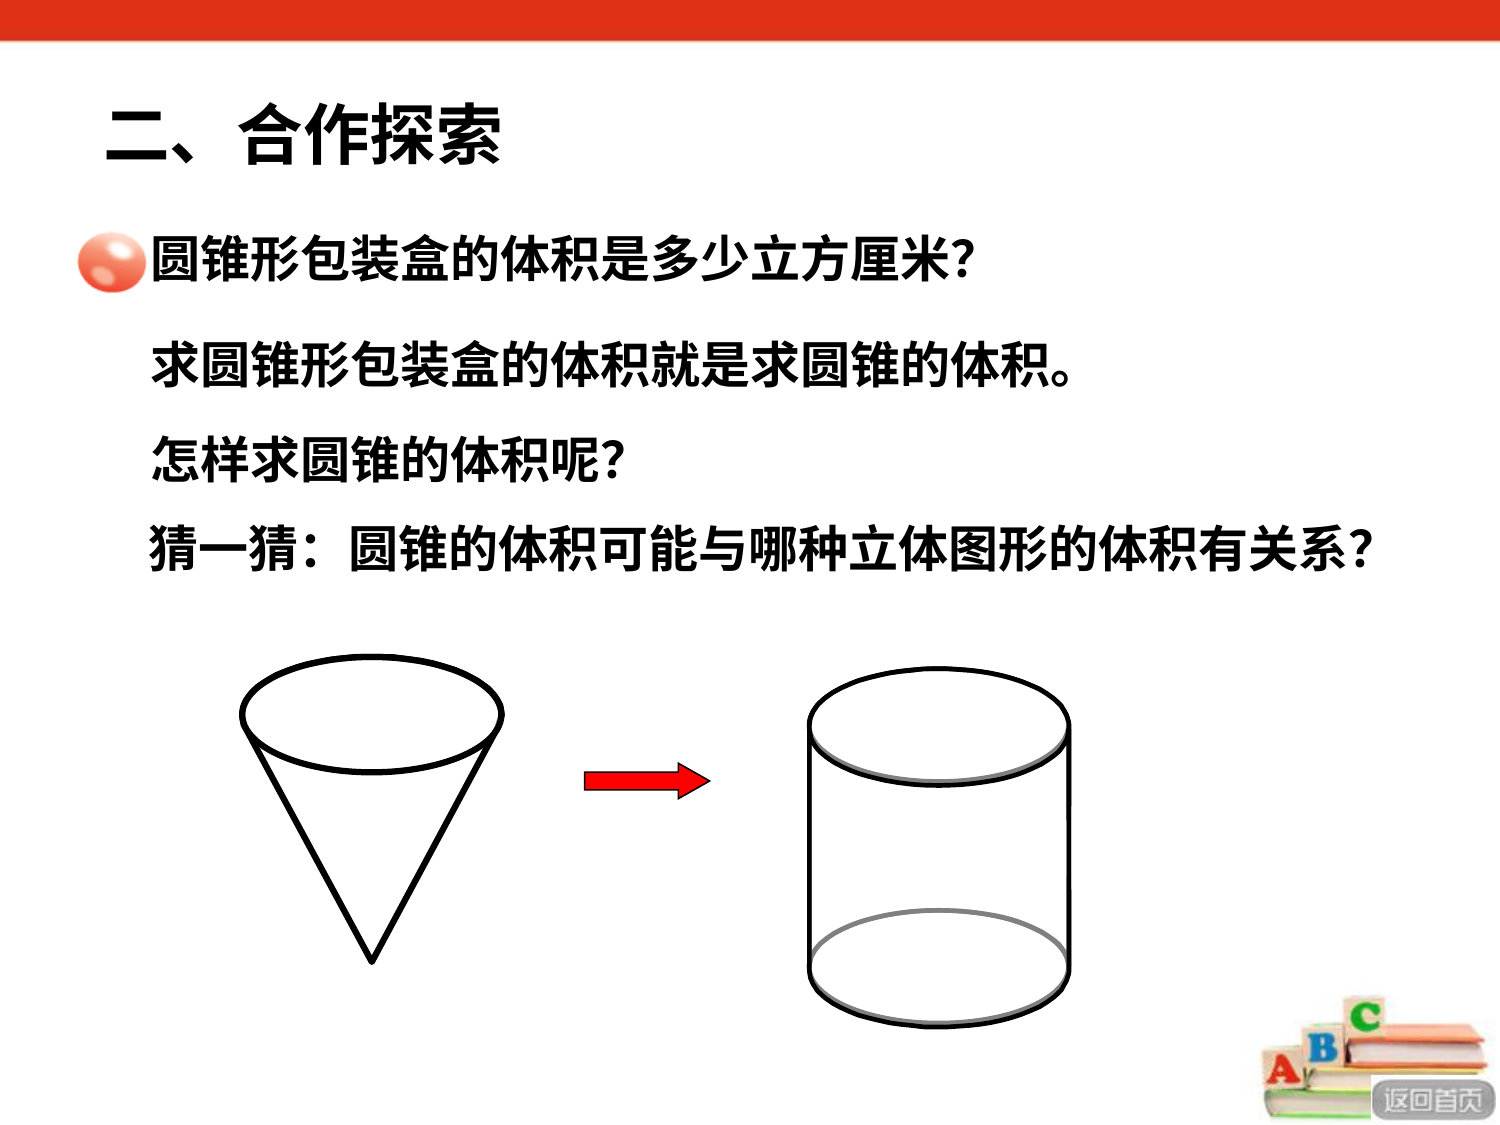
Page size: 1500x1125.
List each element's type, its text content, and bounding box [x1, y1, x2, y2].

text_box 二、合作探索 [88, 88, 620, 177]
text_box [584, 763, 710, 799]
picture [0, 0, 1500, 1125]
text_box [808, 668, 1070, 1028]
text_box 求圆锥形包装盒的体积就是求圆锥的体积。 [135, 326, 1306, 401]
text_box 怎样求圆锥的体积呢？ [135, 420, 1424, 496]
text_box 圆锥形包装盒的体积是多少立方厘米？ [135, 219, 1306, 295]
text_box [241, 656, 502, 963]
text_box 猜一猜：圆锥的体积可能与哪种立体图形的体积有关系？ [133, 510, 1421, 646]
